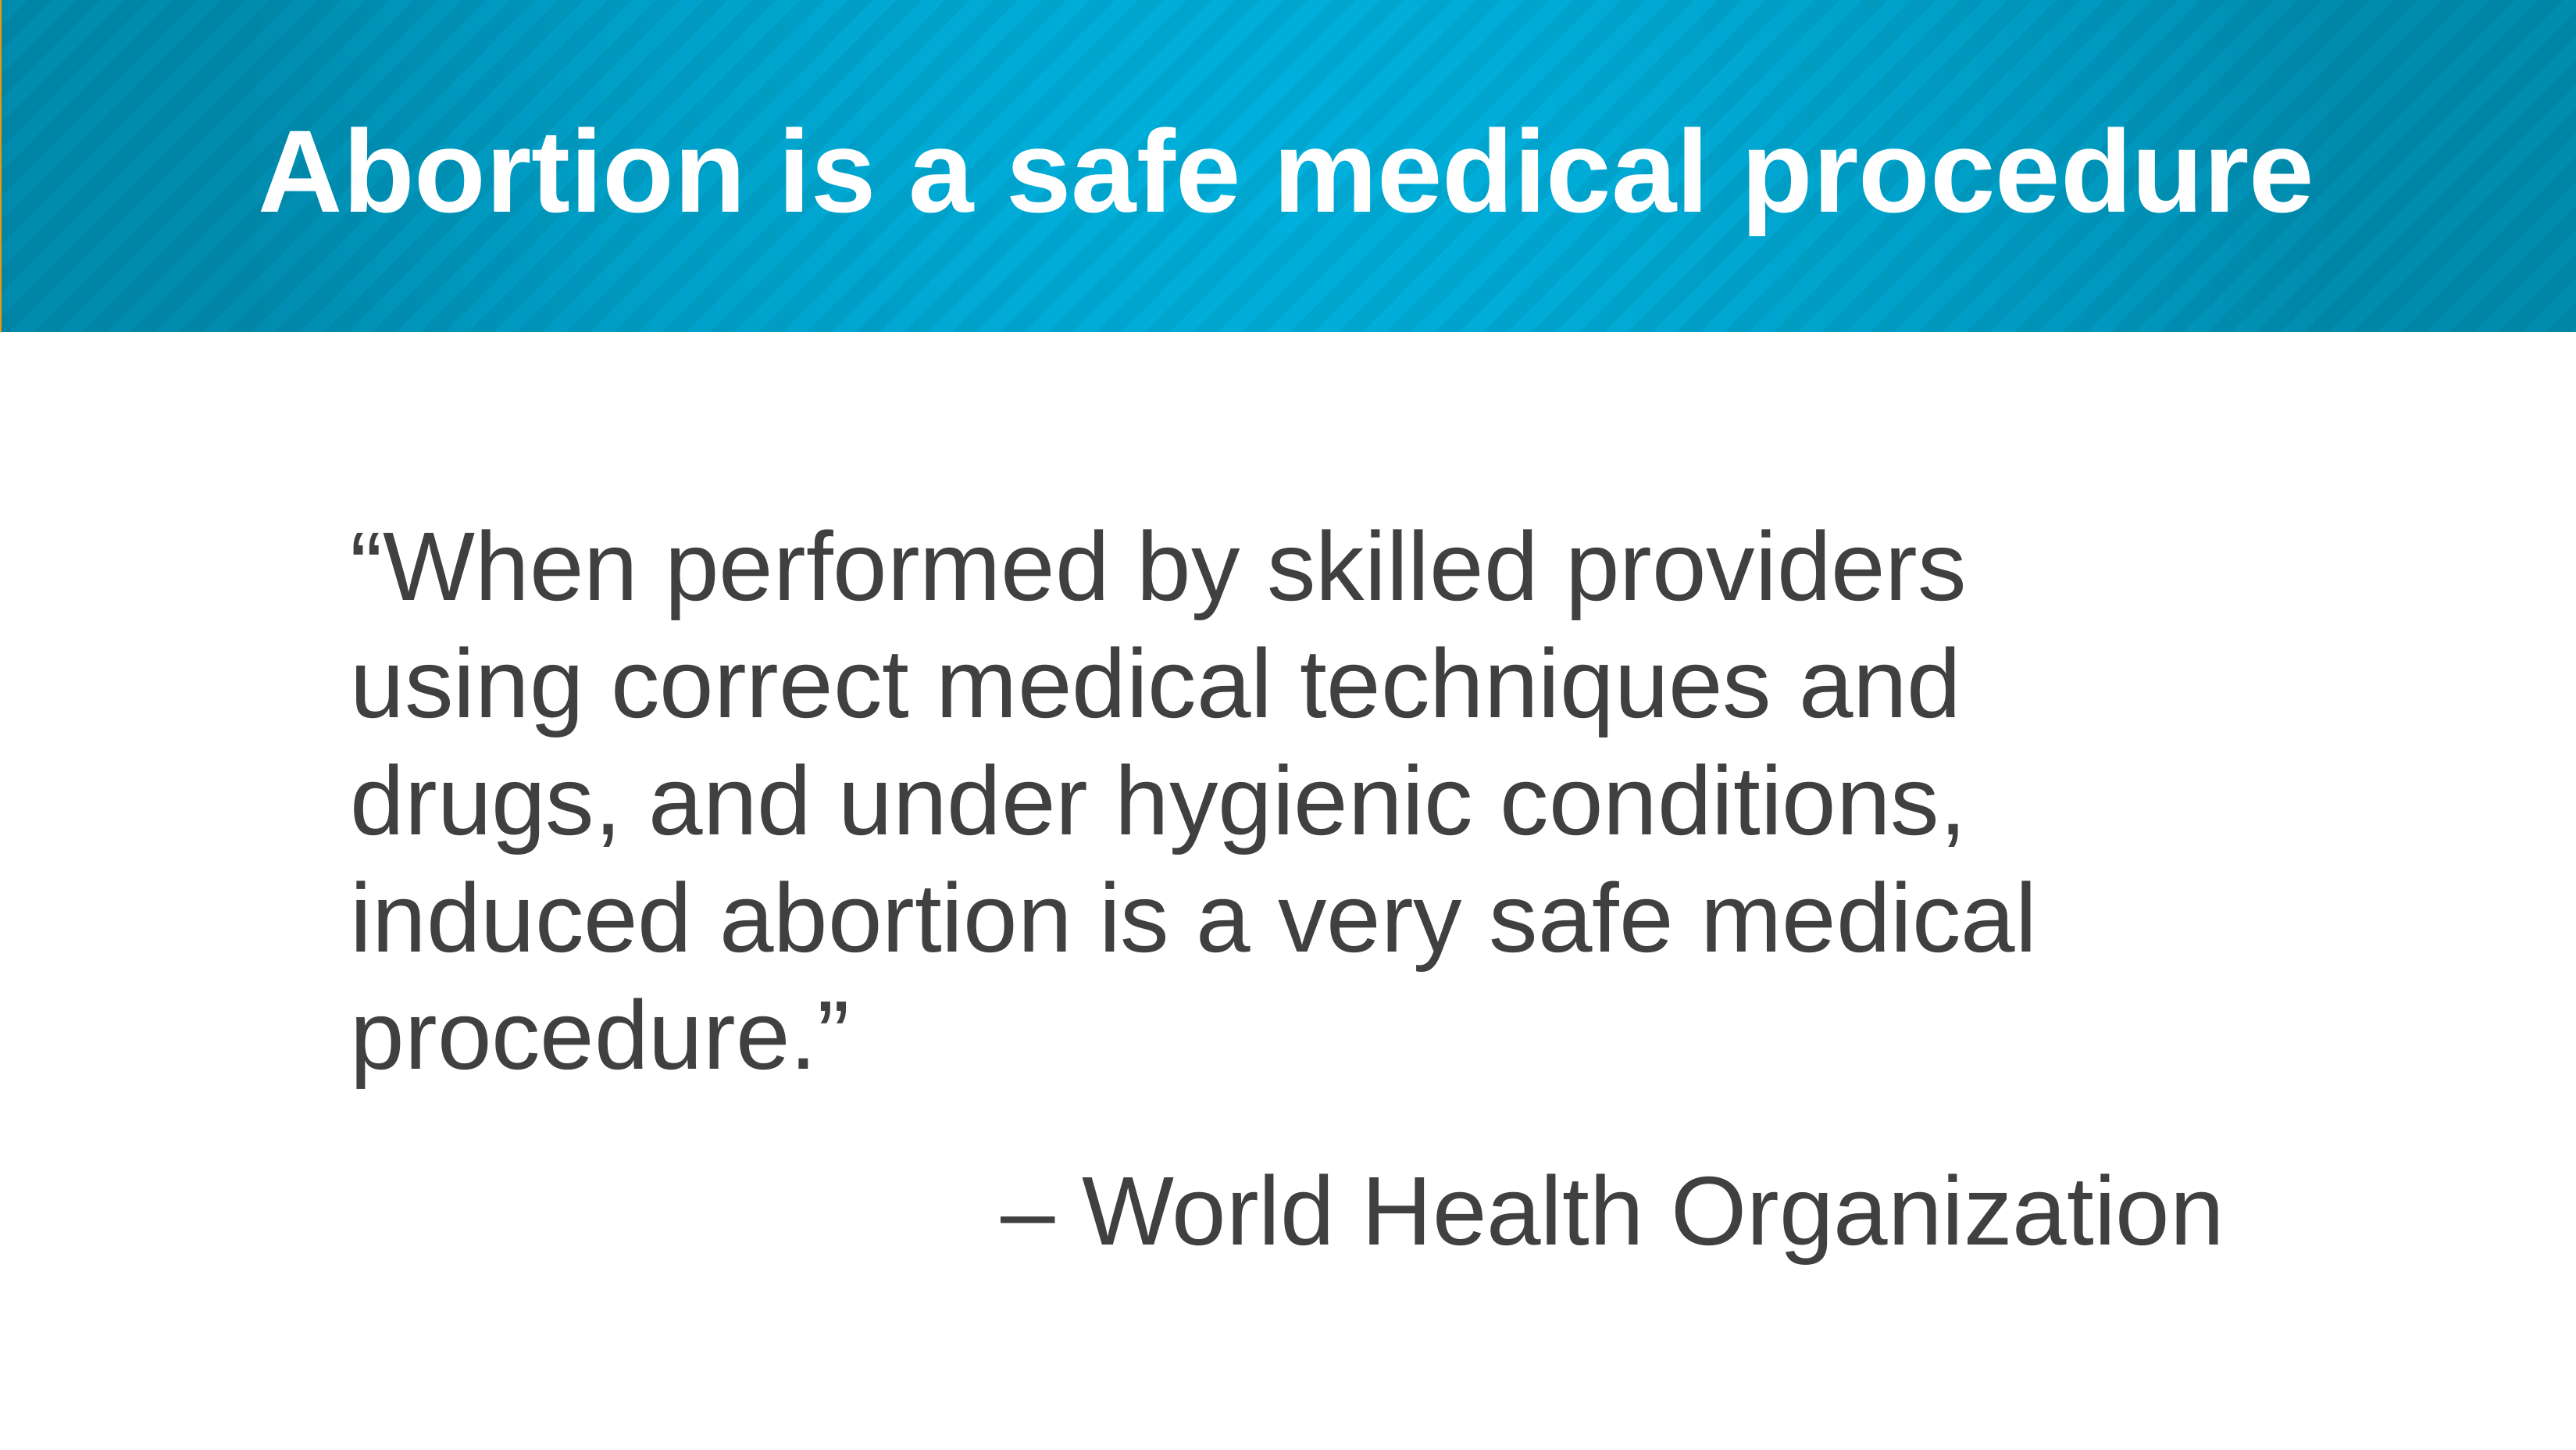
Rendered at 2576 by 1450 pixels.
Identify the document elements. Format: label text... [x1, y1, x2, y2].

list “When performed by skilled providers using correct medical techniques and drugs, and under hygienic conditions, induced abortion is a very safe medical procedure.” – World Health Organization [350, 502, 2225, 1272]
title Abortion is a safe medical procedure [204, 23, 2372, 308]
